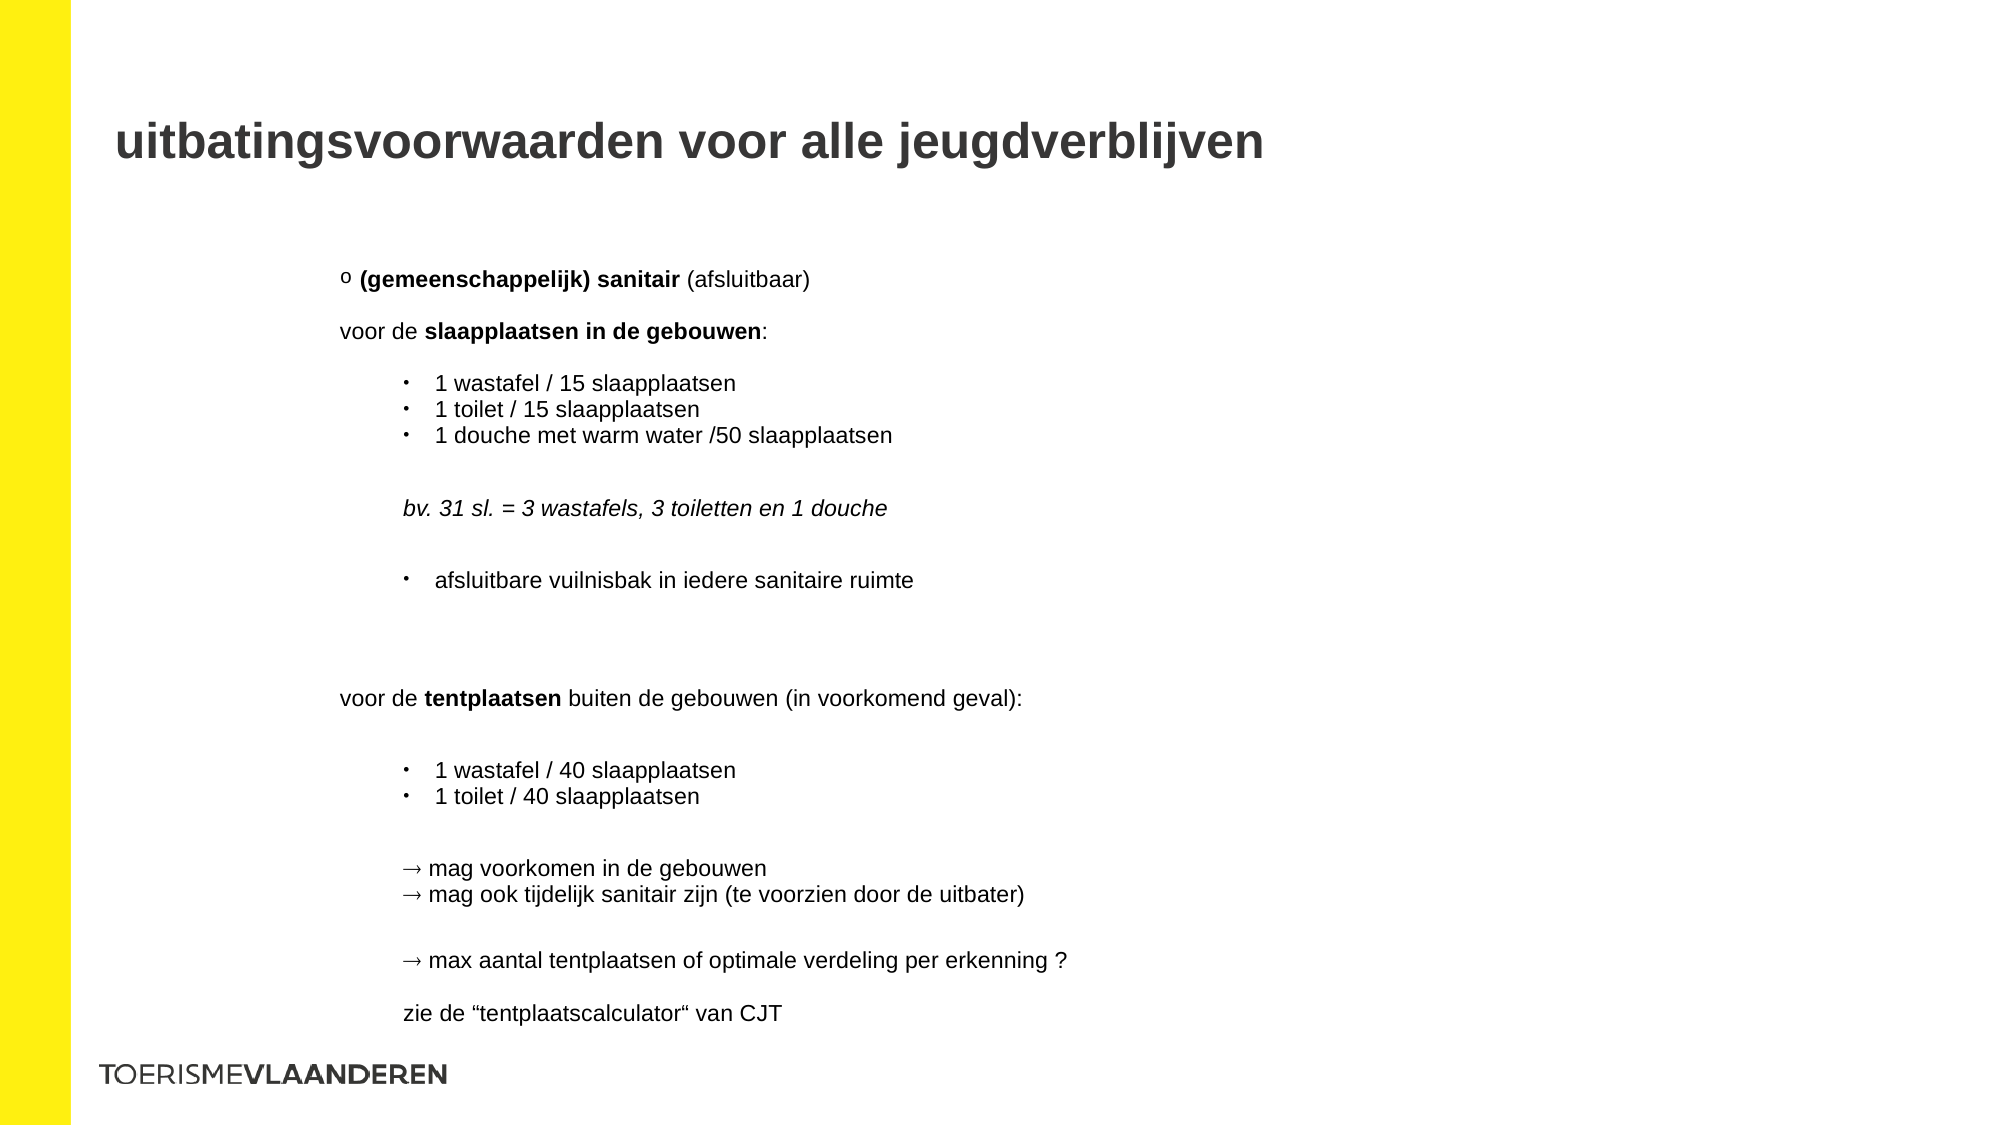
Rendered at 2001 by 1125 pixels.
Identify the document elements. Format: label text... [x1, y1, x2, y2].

picture [99, 1064, 447, 1084]
list (gemeenschappelijk) sanitair (afsluitbaar) voor de slaapplaatsen in de gebouwen: 1 wastafel / 15 slaapplaatsen 1 toilet / 15 slaapplaatsen 1 douche met warm water /50 slaapplaatsen bv. 31 sl. = 3 wastafels, 3 toiletten en 1 douche afsluitbare vuilnisbak in iedere sanitaire ruimte voor de tentplaatsen buiten de gebouwen (in voorkomend geval): 1 wastafel / 40 slaapplaatsen 1 toilet / 40 slaapplaatsen  mag voorkomen in de gebouwen  mag ook tijdelijk sanitair zijn (te voorzien door de uitbater)  max aantal tentplaatsen of optimale verdeling per erkenning ? zie de “tentplaatscalculator“ van CJT [324, 262, 1675, 1047]
title uitbatingsvoorwaarden voor alle jeugdverblijven [99, 45, 1900, 233]
